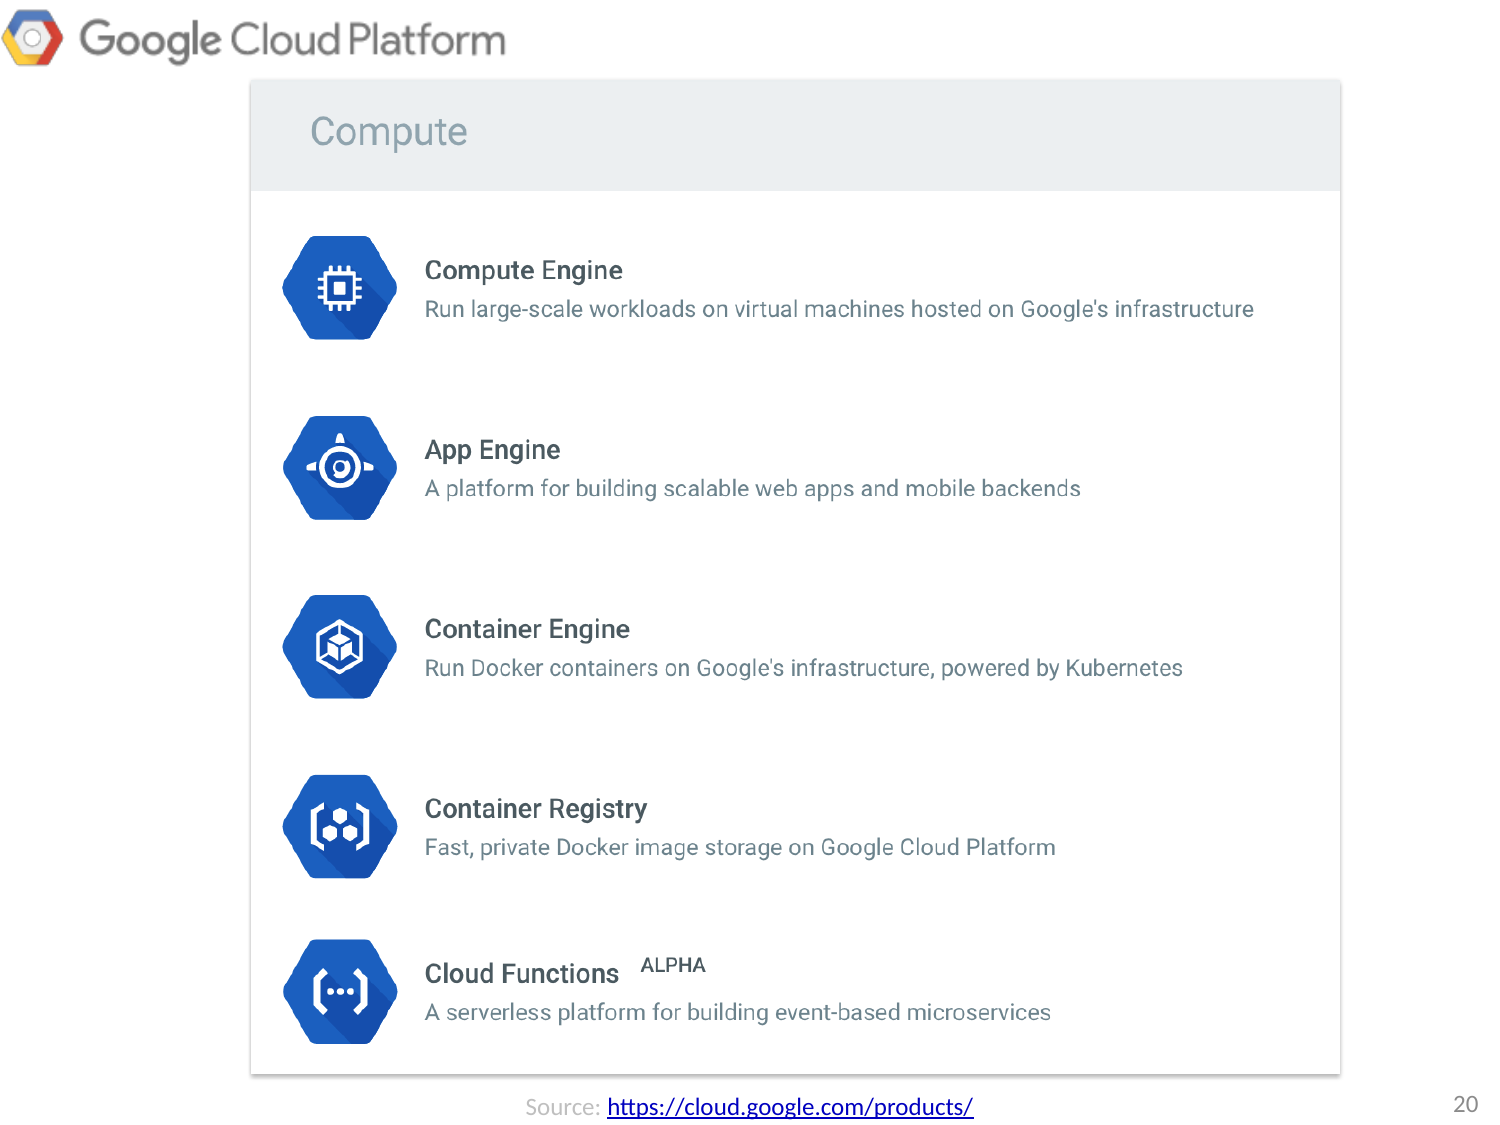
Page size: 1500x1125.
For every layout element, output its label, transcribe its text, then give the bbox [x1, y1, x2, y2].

picture [0, 5, 1354, 1088]
text_box Source: https://cloud.google.com/products/ [510, 1096, 989, 1125]
slide_number 20 [1399, 1083, 1494, 1122]
